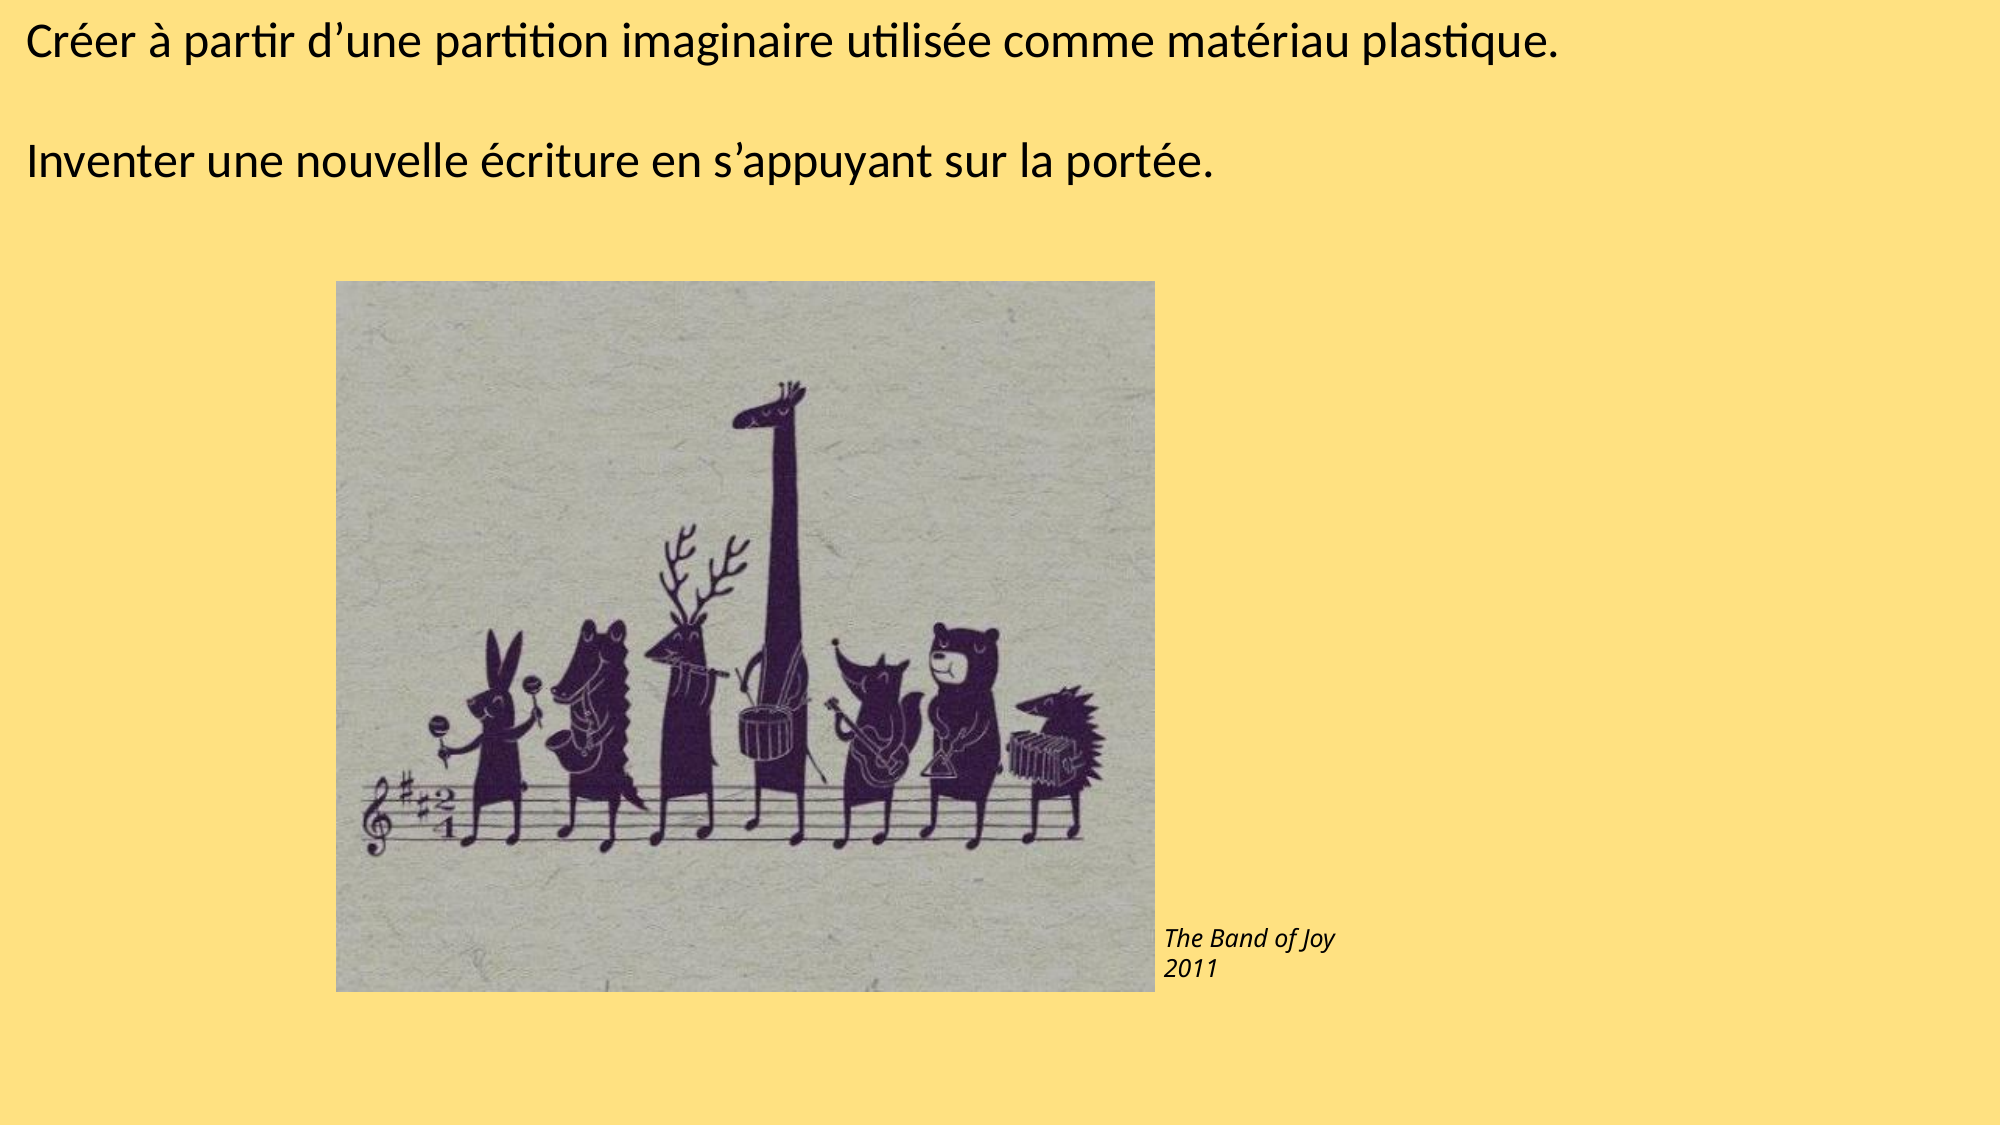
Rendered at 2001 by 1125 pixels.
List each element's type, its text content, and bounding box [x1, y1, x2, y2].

picture [336, 281, 1155, 992]
text_box Créer à partir d’une partition imaginaire utilisée comme matériau plastique. Inventer une nouvelle écriture en s’appuyant sur la portée. [0, 0, 1860, 195]
text_box The Band of Joy 2011 [1155, 915, 1351, 991]
